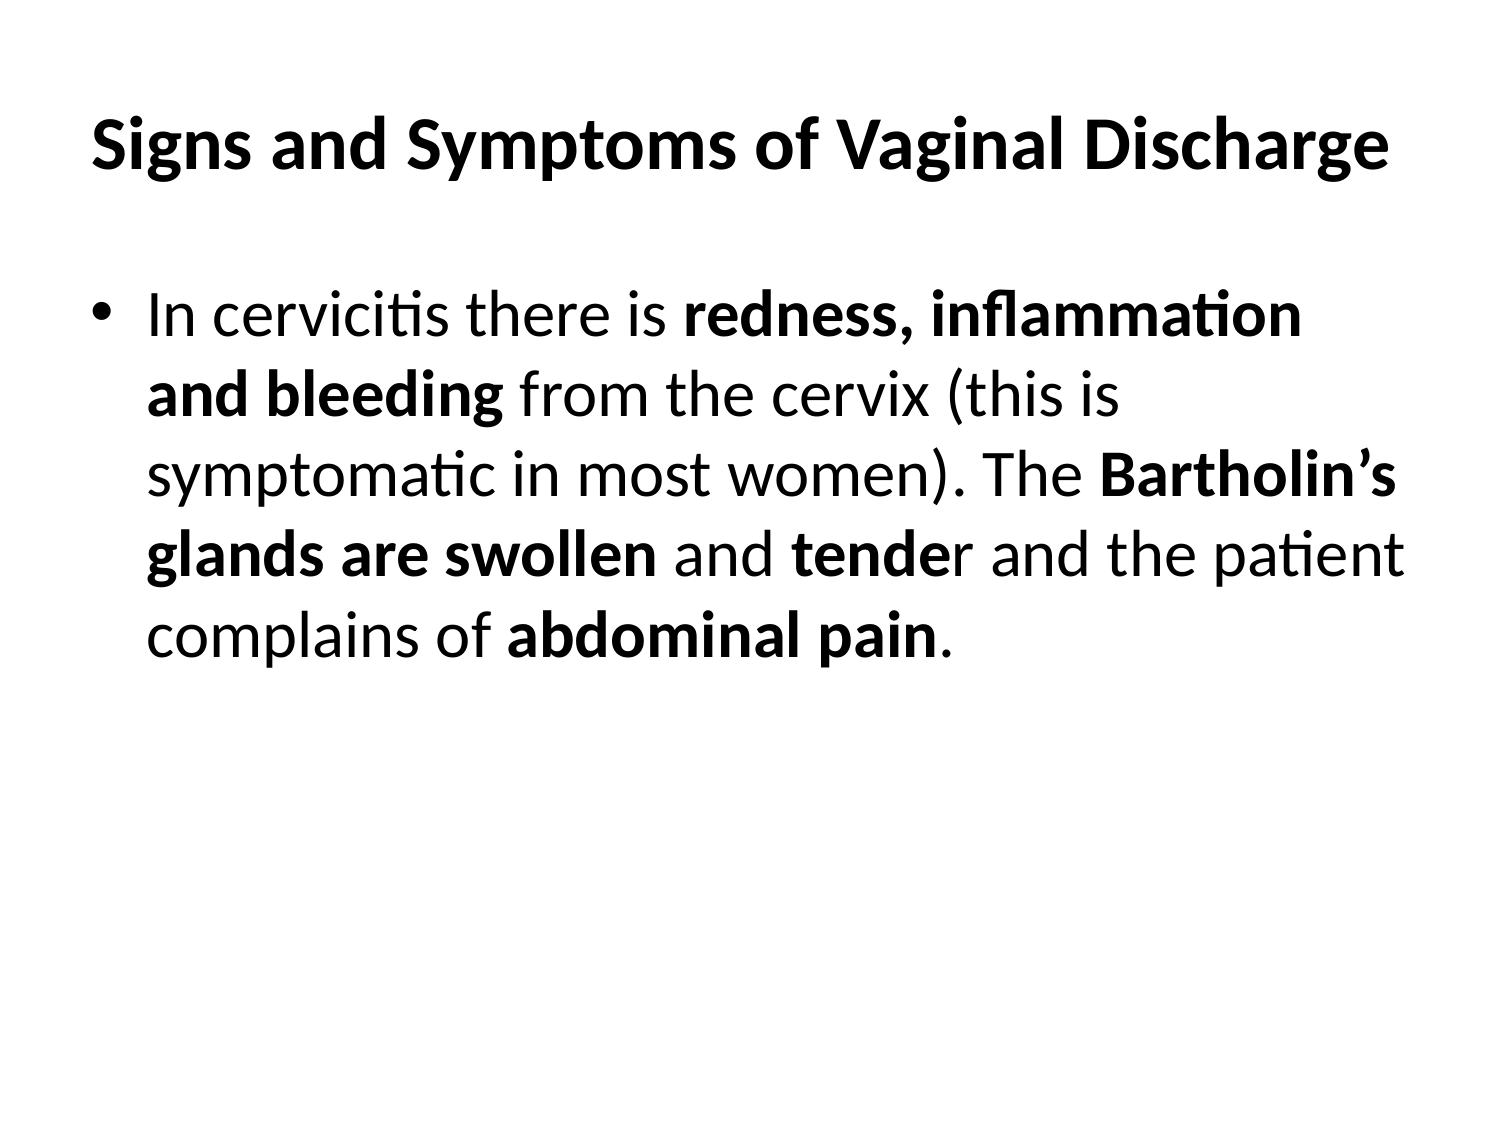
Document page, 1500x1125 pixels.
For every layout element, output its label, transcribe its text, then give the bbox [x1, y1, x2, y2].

list In cervicitis there is redness, inflammation and bleeding from the cervix (this is symptomatic in most women). The Bartholin’s glands are swollen and tender and the patient complains of abdominal pain. [75, 262, 1425, 1005]
title Signs and Symptoms of Vaginal Discharge [75, 45, 1425, 233]
